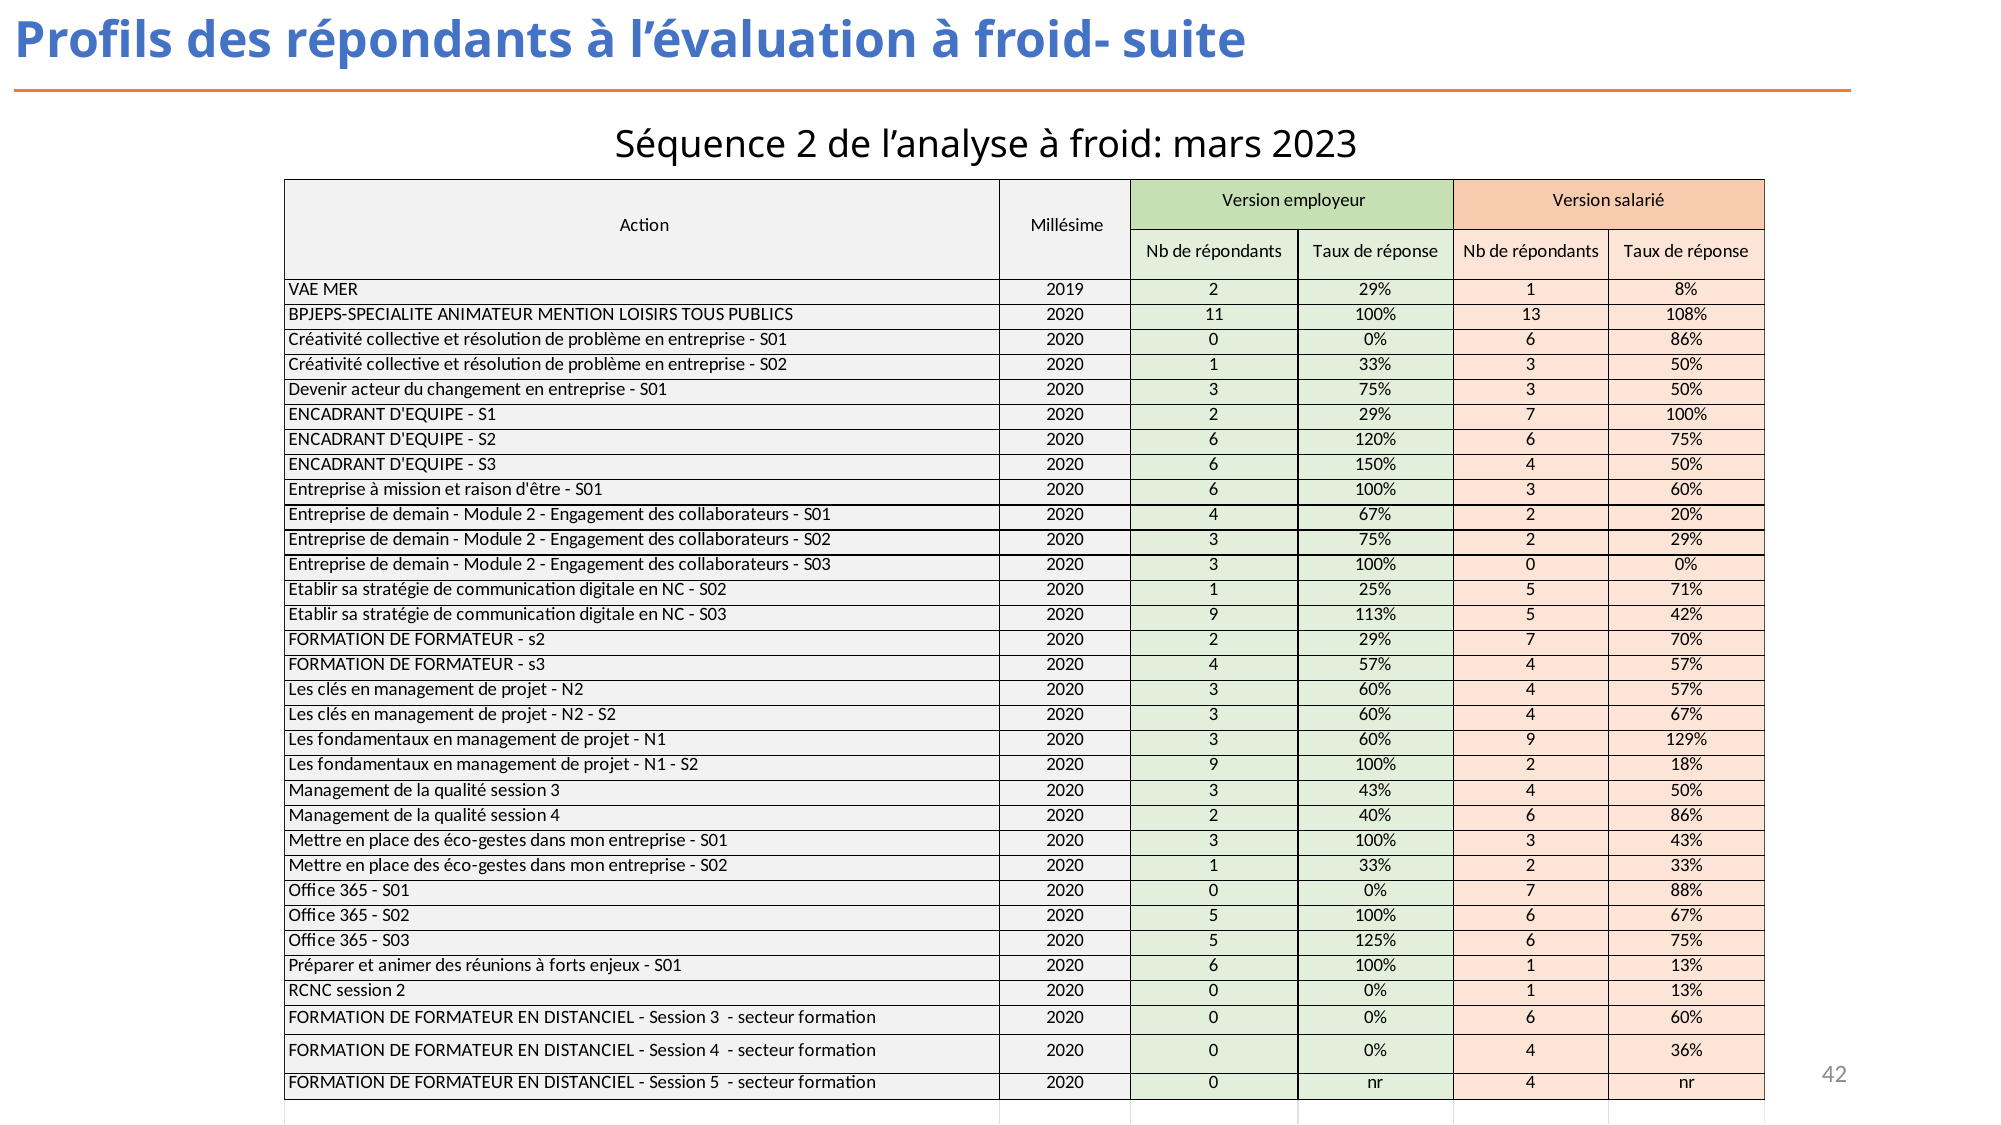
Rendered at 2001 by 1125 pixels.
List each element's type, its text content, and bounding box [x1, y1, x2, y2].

slide_number 42 [1766, 1042, 1863, 1103]
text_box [284, 179, 1766, 1125]
text_box Profils des répondants à l’évaluation à froid- suite [0, 0, 1321, 75]
text_box Séquence 2 de l’analyse à froid: mars 2023 [600, 112, 1520, 172]
